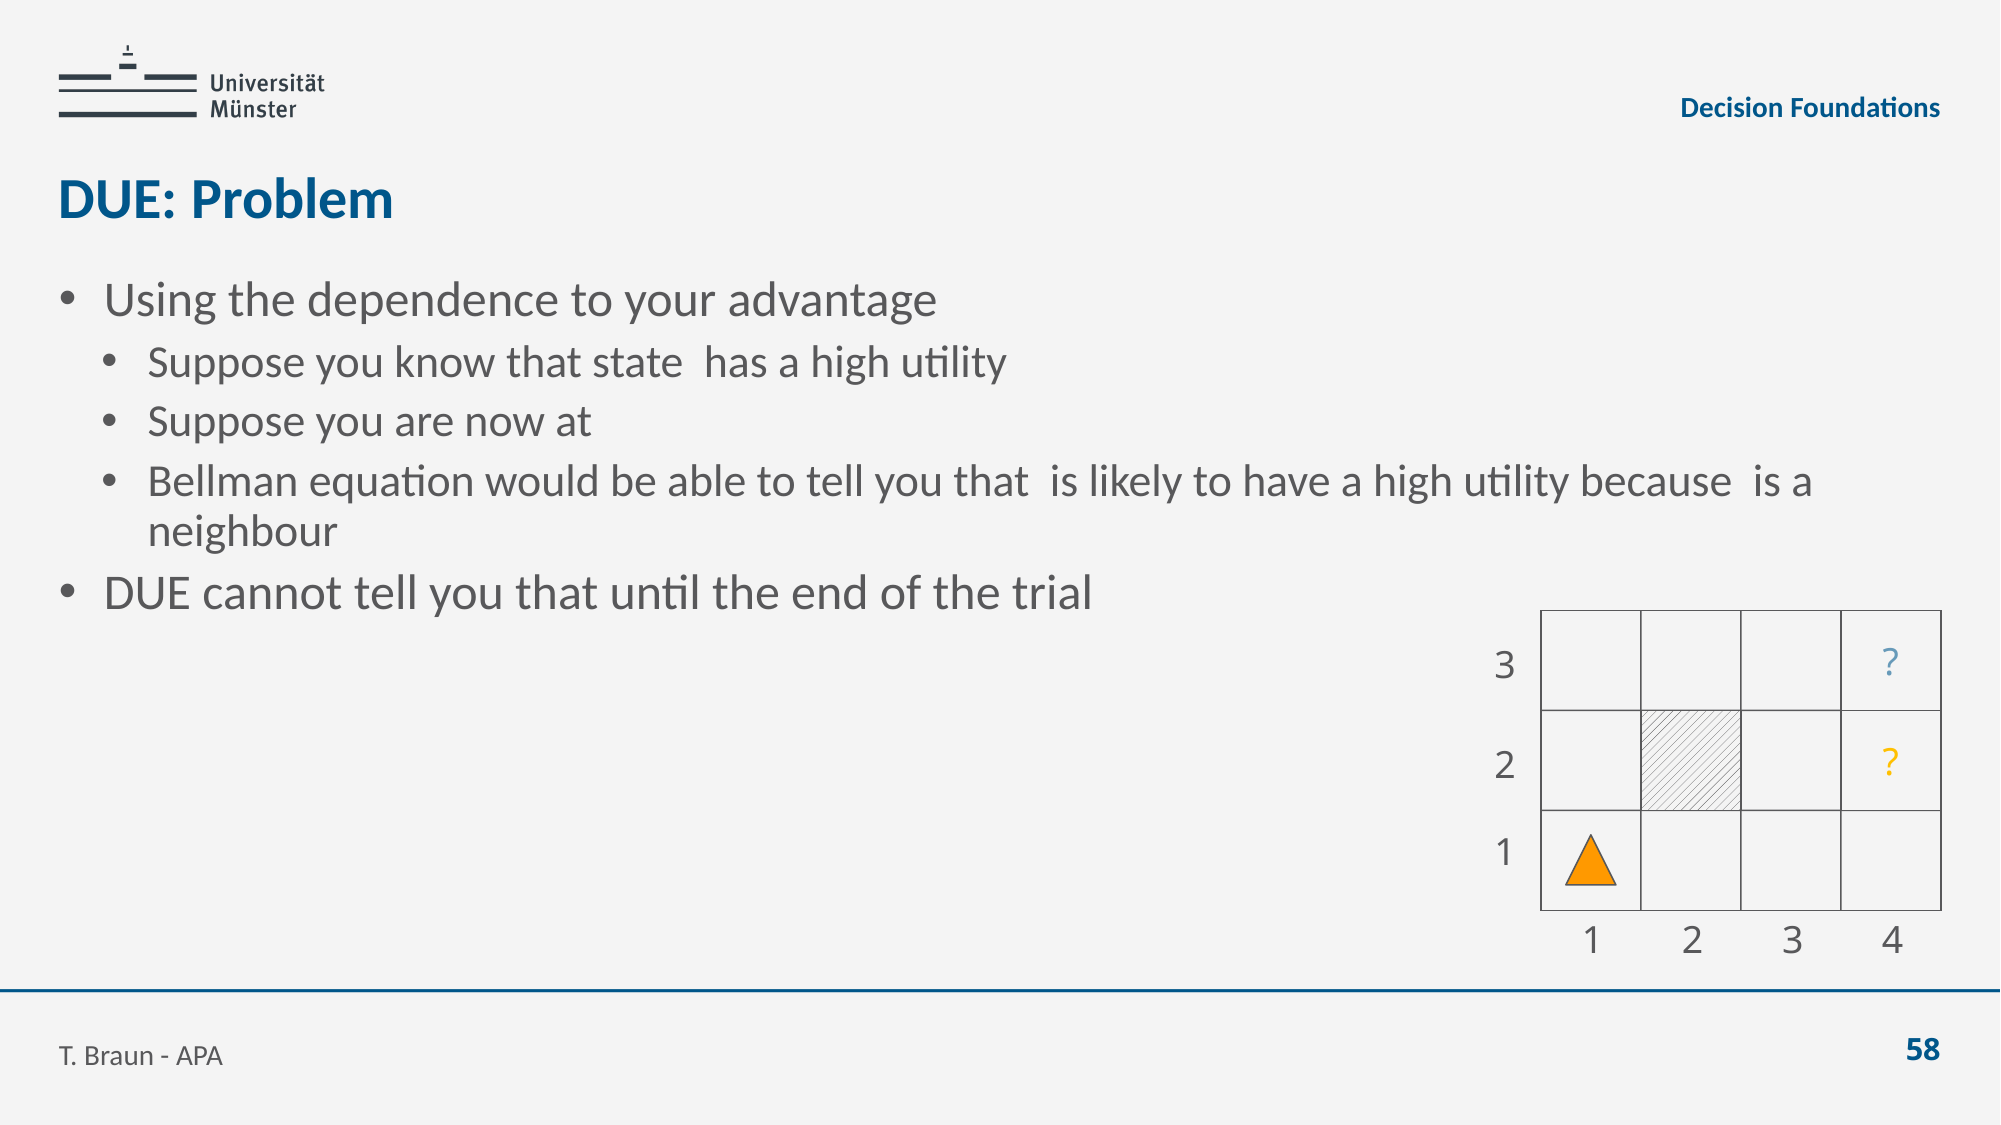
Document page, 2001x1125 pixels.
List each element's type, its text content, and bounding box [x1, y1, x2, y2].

title DUE: Problem [58, 148, 1941, 243]
slide_number Decision Foundations [589, 63, 1941, 123]
footer T. Braun - APA [58, 1012, 1440, 1072]
picture [57, 43, 326, 119]
slide_number 58 [1822, 1012, 1941, 1072]
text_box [1480, 610, 1941, 969]
